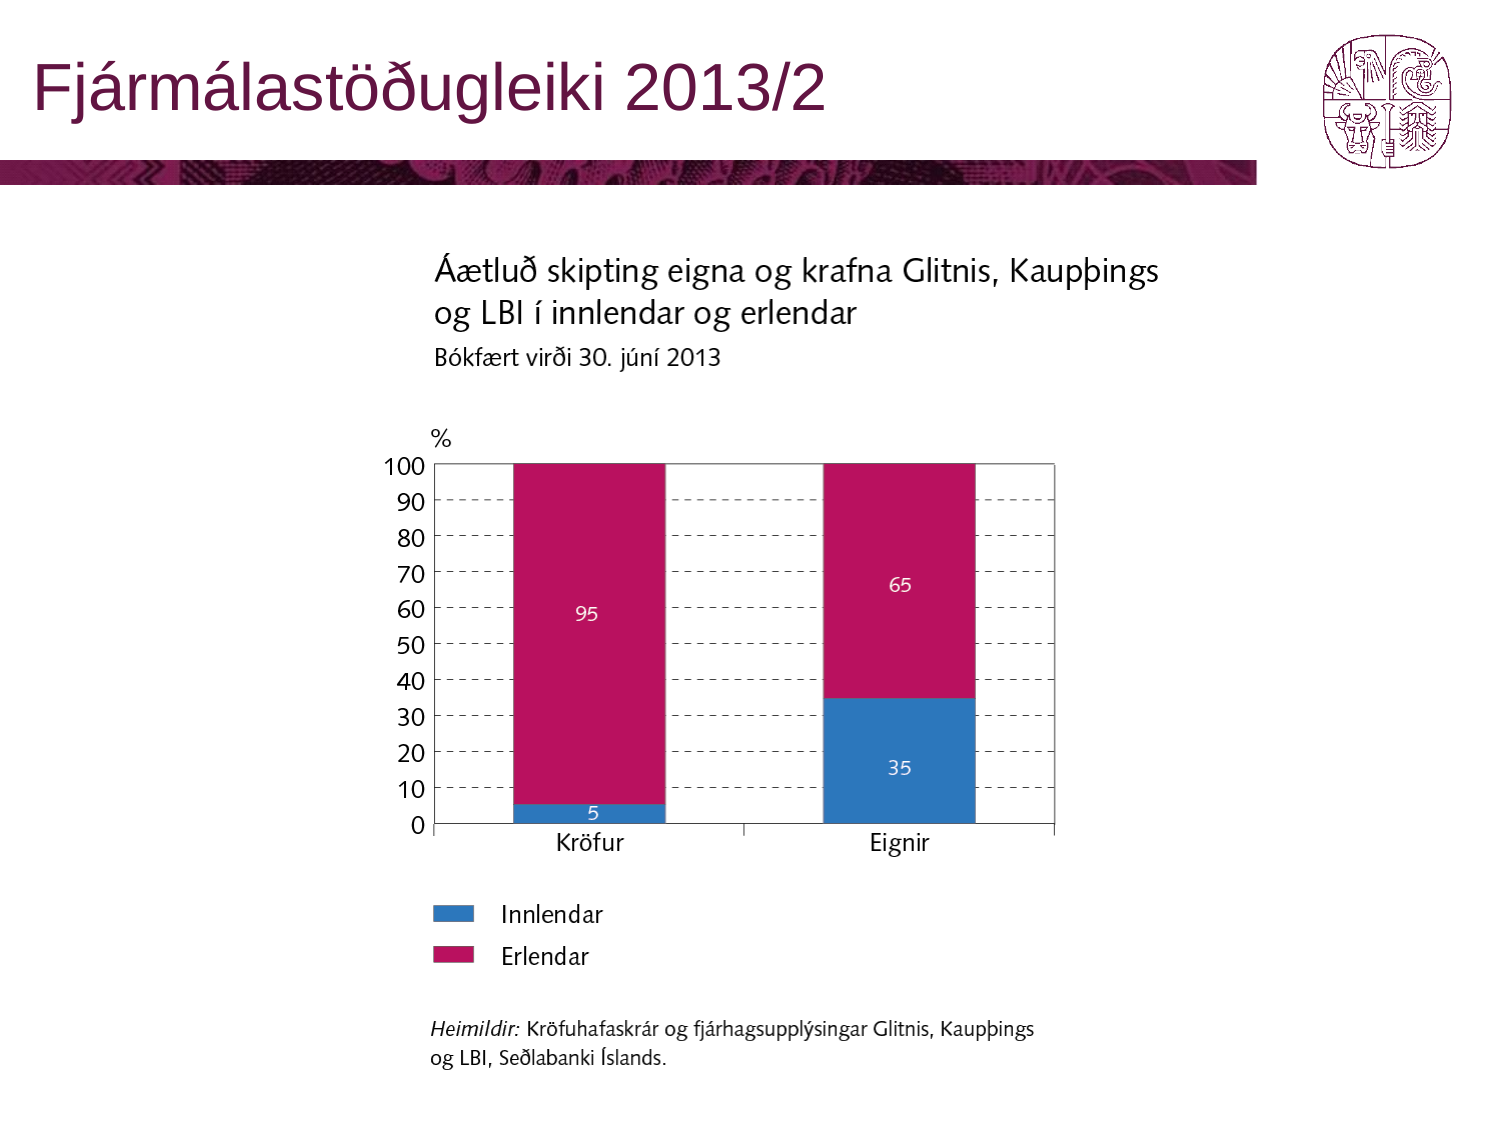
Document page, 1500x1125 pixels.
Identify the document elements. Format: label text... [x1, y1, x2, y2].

picture [1316, 31, 1456, 173]
title Fjármálastöðugleiki 2013/2 [17, 19, 1247, 149]
picture [0, 160, 1258, 185]
picture [383, 207, 1168, 1071]
